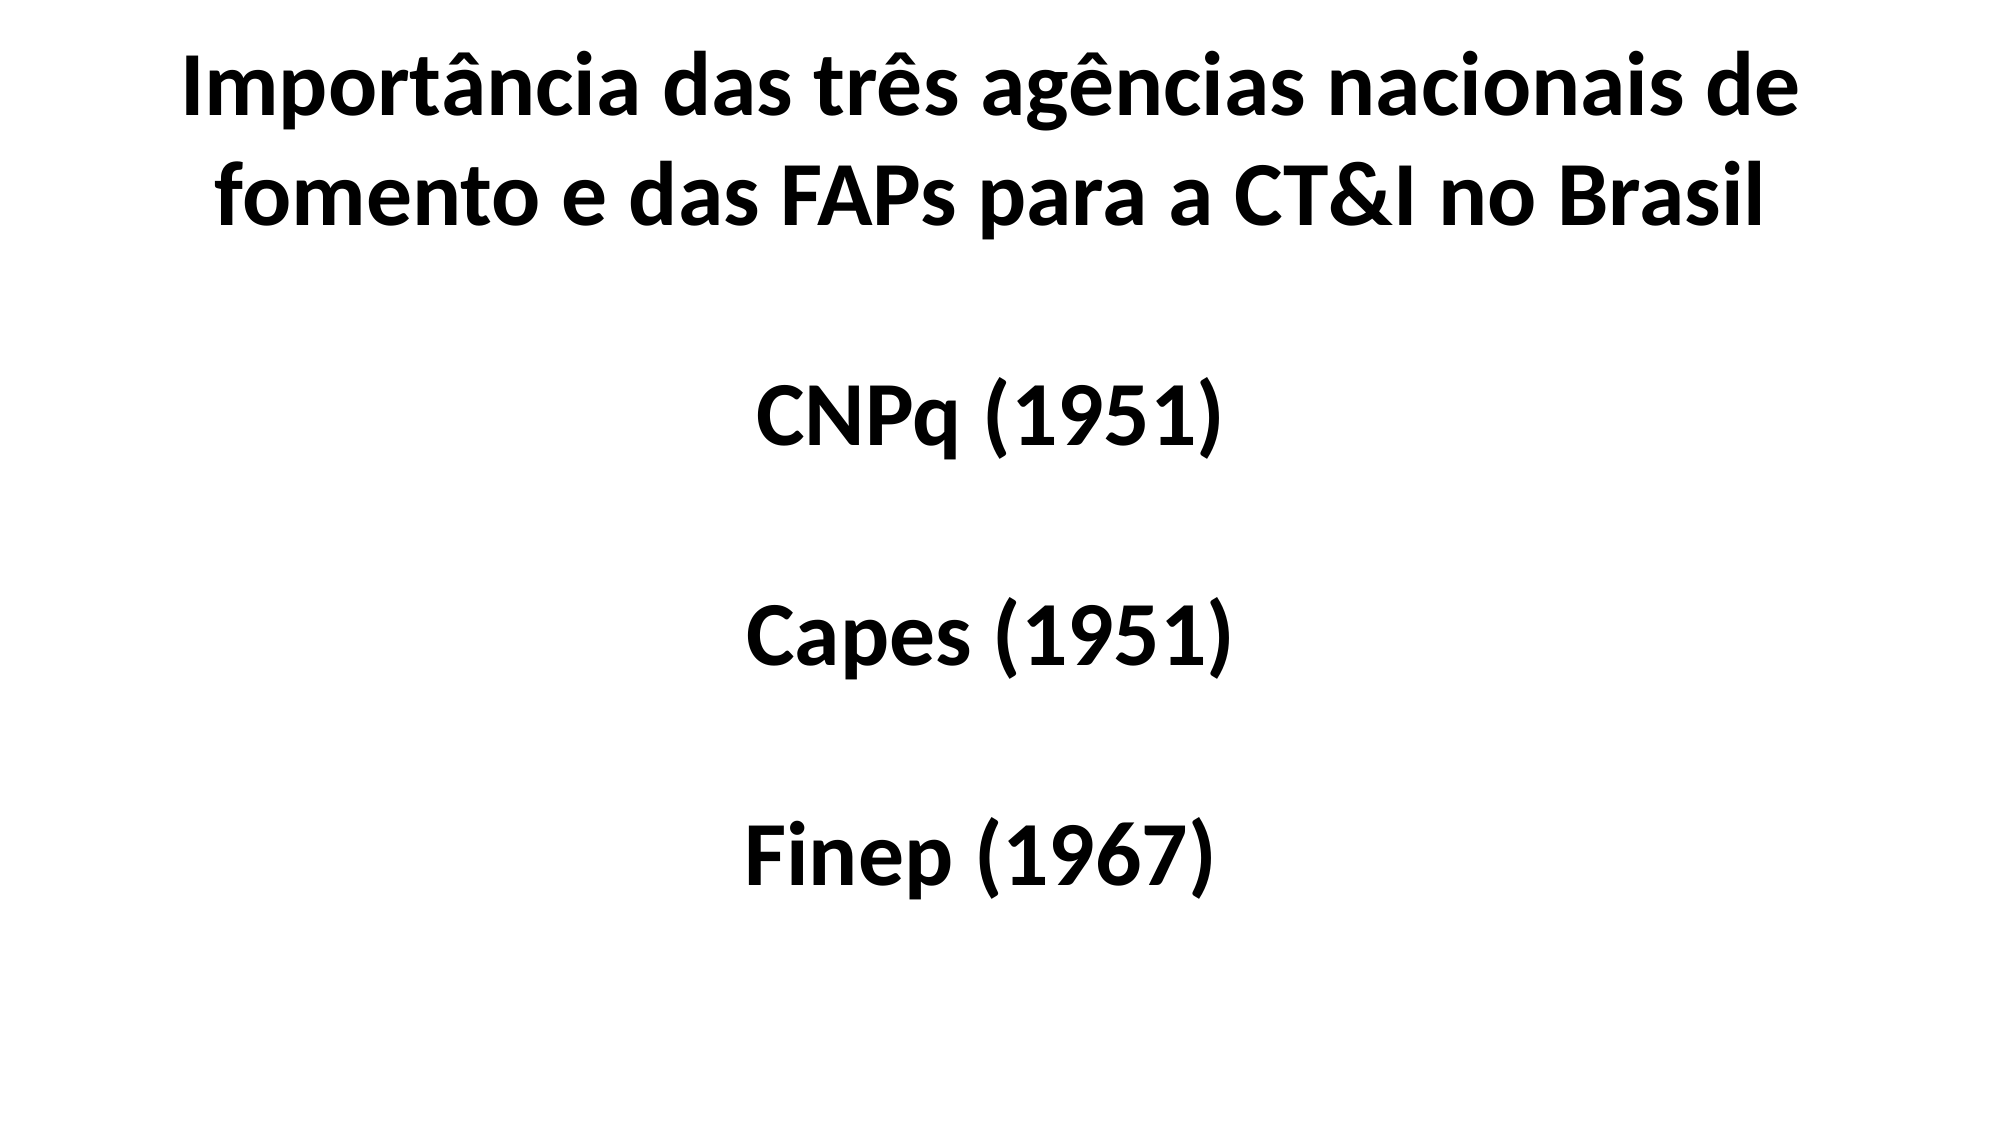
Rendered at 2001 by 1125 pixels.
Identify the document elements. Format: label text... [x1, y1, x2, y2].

text_box Importância das três agências nacionais de fomento e das FAPs para a CT&I no Brasil CNPq (1951) Capes (1951) Finep (1967) [0, 16, 1983, 1021]
